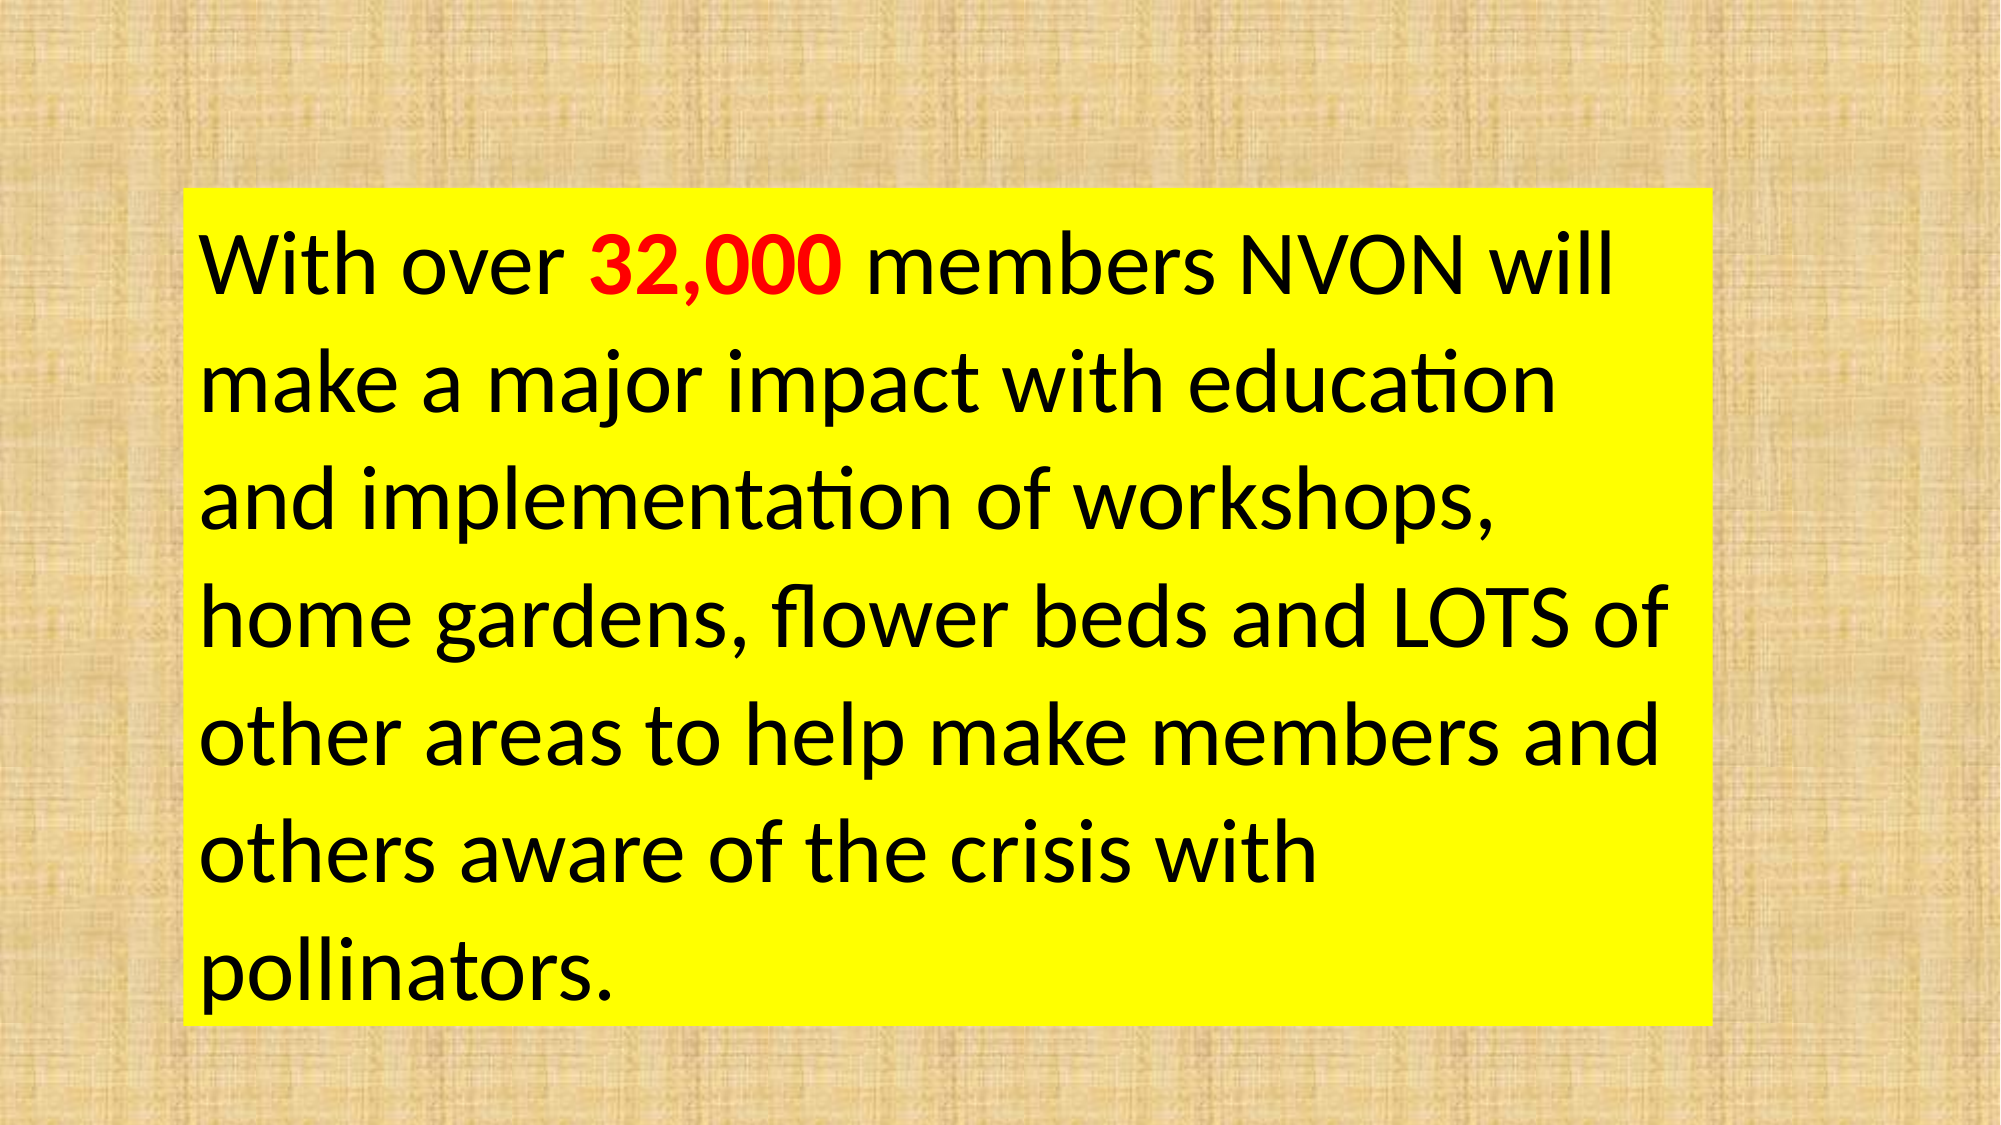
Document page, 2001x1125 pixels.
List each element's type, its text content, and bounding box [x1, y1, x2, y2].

picture [0, 0, 2001, 1125]
text_box With over 32,000 members NVON will make a major impact with education and implementation of workshops, home gardens, flower beds and LOTS of other areas to help make members and others aware of the crisis with pollinators. [183, 187, 1713, 1026]
